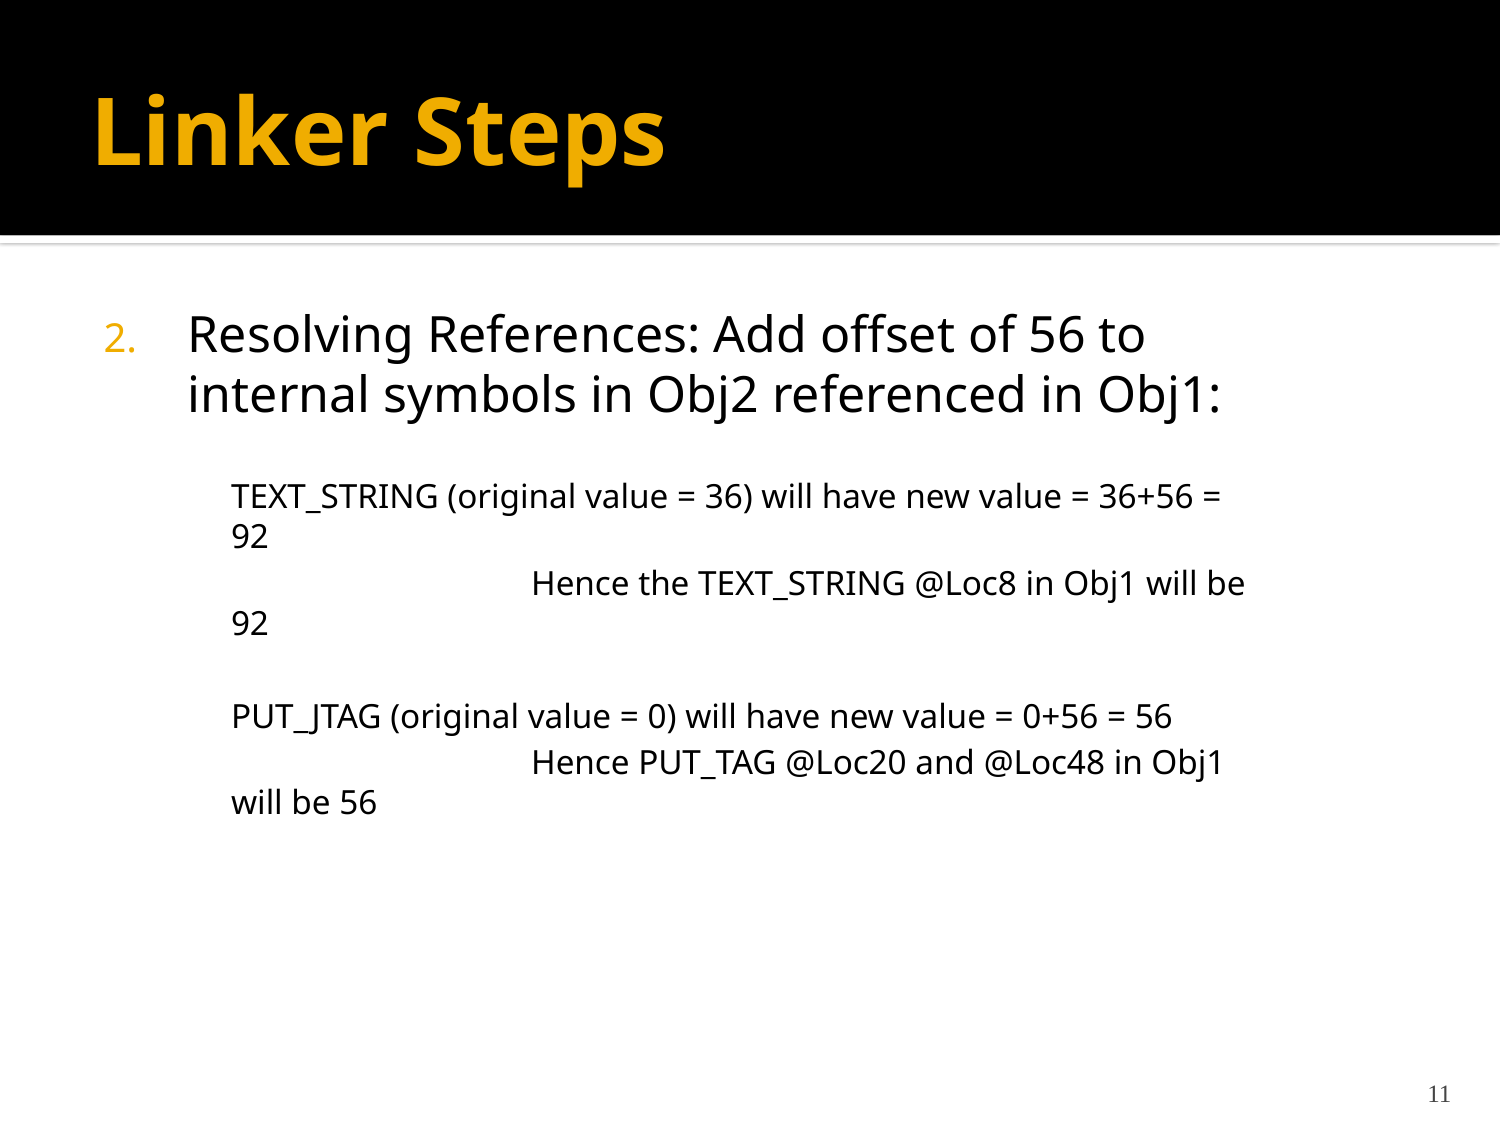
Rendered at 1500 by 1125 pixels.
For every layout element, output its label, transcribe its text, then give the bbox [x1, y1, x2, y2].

slide_number 11 [1345, 1062, 1467, 1108]
list Resolving References: Add offset of 56 to internal symbols in Obj2 referenced in Obj1: TEXT_STRING (original value = 36) will have new value = 36+56 = 92 Hence the TEXT_STRING @Loc8 in Obj1 will be 92 PUT_JTAG (original value = 0) will have new value = 0+56 = 56 Hence PUT_TAG @Loc20 and @Loc48 in Obj1 will be 56 [75, 287, 1275, 1000]
title Linker Steps [75, 25, 1425, 231]
